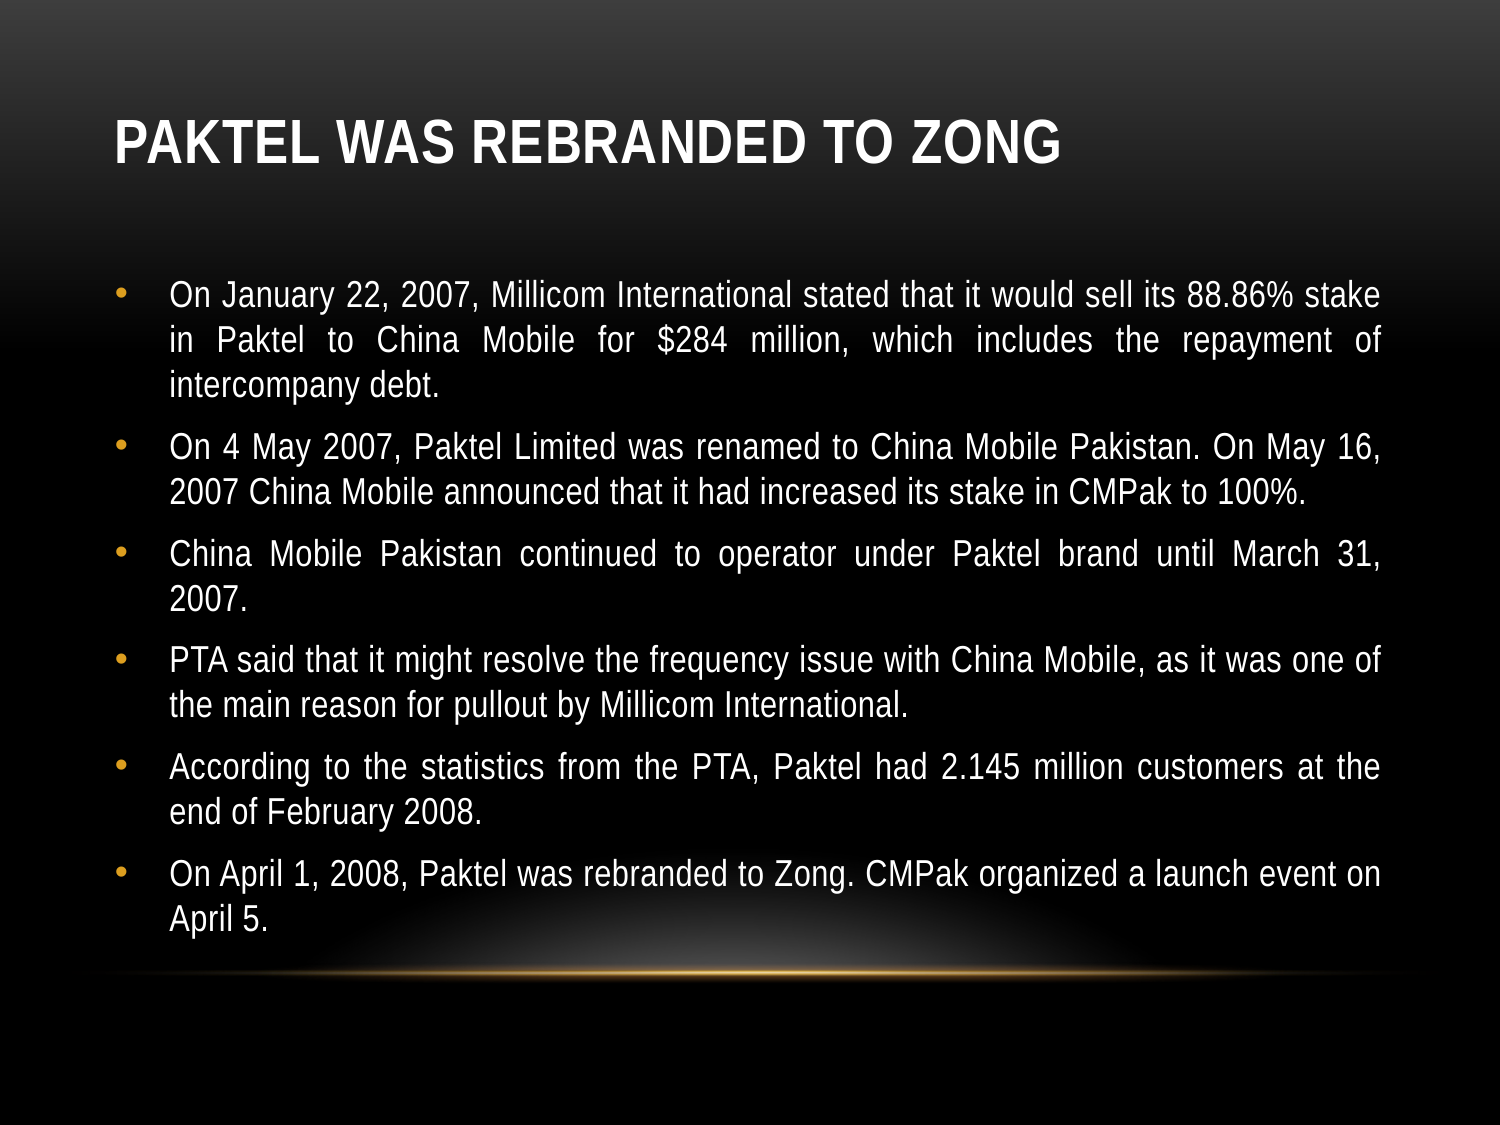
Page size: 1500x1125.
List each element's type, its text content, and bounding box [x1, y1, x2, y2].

list On January 22, 2007, Millicom International stated that it would sell its 88.86% stake in Paktel to China Mobile for $284 million, which includes the repayment of intercompany debt. On 4 May 2007, Paktel Limited was renamed to China Mobile Pakistan. On May 16, 2007 China Mobile announced that it had increased its stake in CMPak to 100%. China Mobile Pakistan continued to operator under Paktel brand until March 31, 2007. PTA said that it might resolve the frequency issue with China Mobile, as it was one of the main reason for pullout by Millicom International. According to the statistics from the PTA, Paktel had 2.145 million customers at the end of February 2008. On April 1, 2008, Paktel was rebranded to Zong. CMPak organized a launch event on April 5. [99, 262, 1400, 950]
picture [0, 0, 1500, 1125]
title Paktel was rebranded to Zong [99, 45, 1400, 233]
